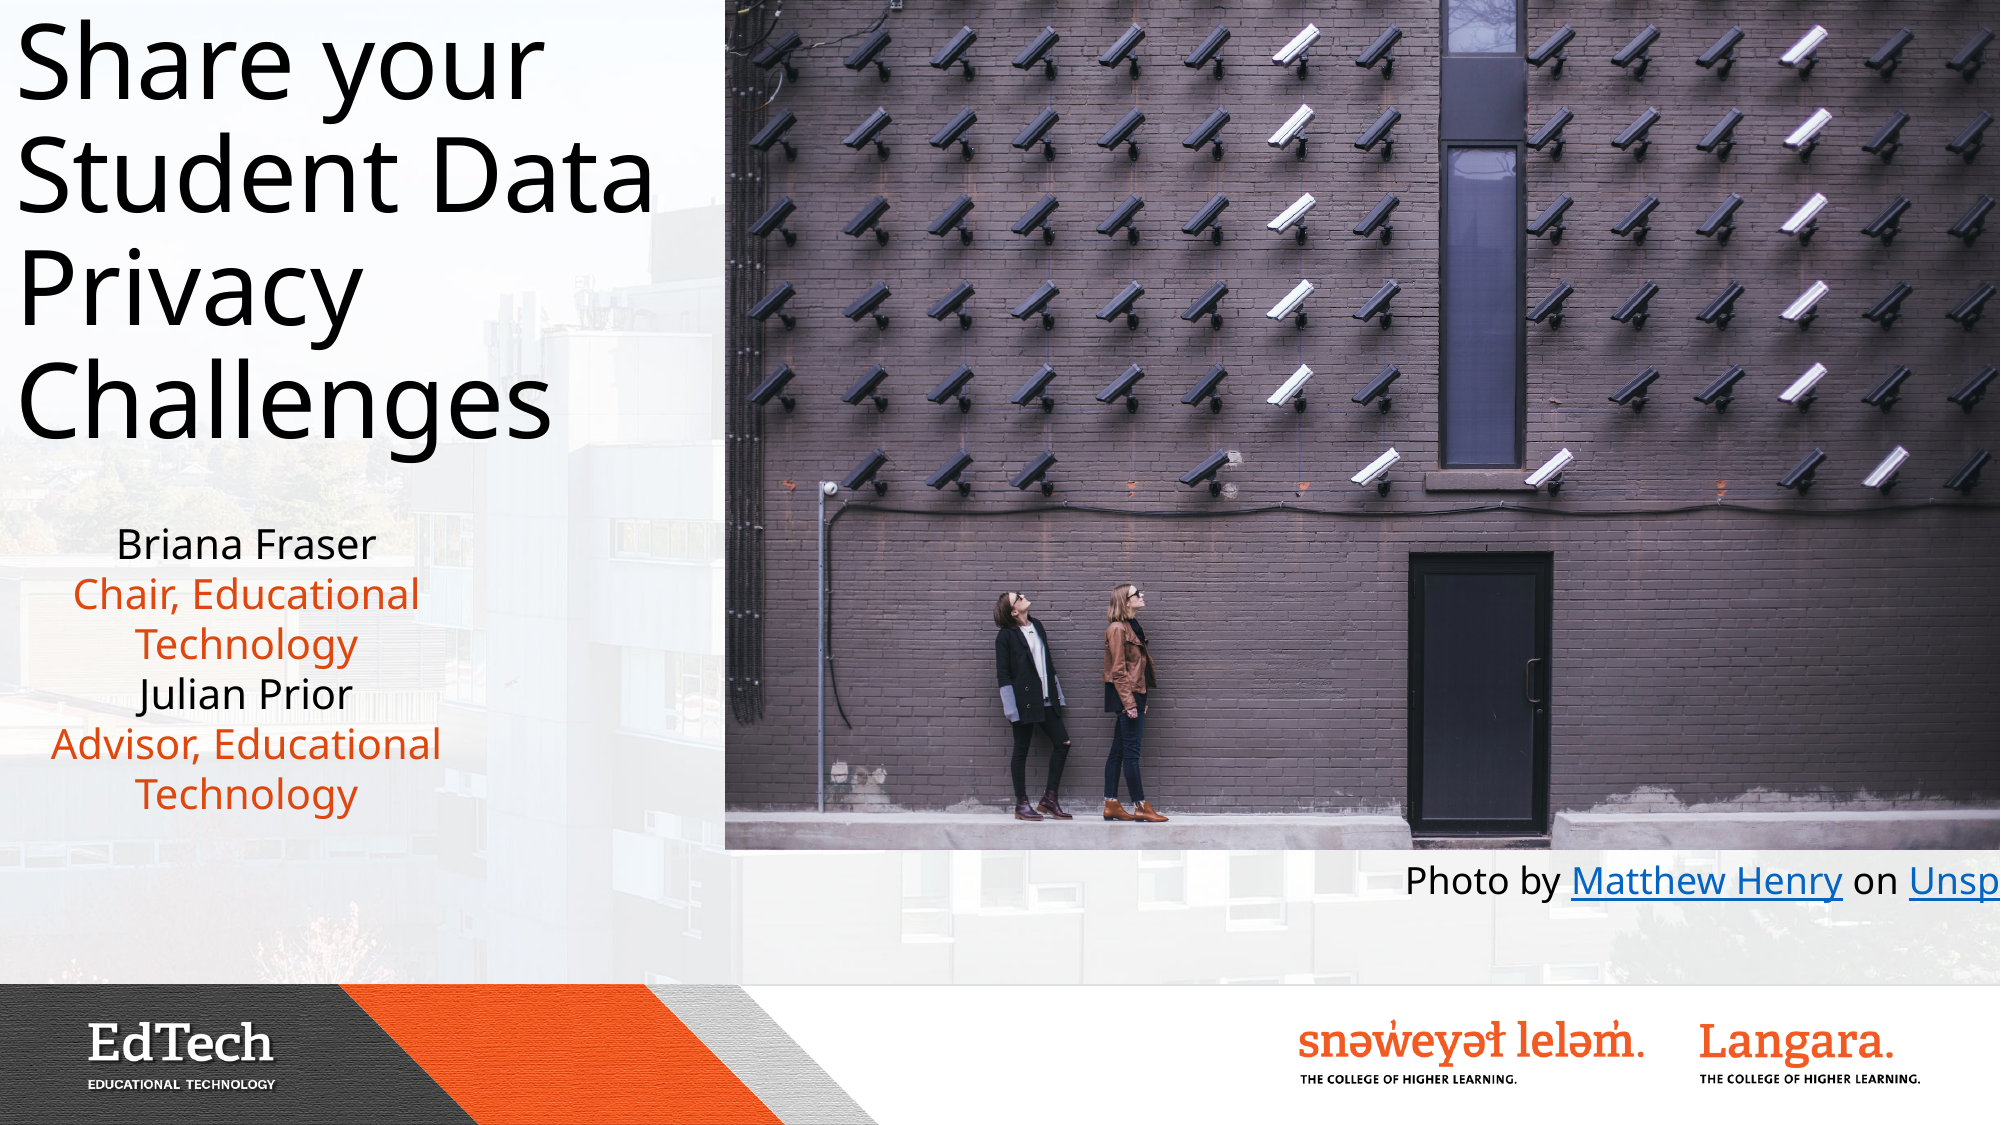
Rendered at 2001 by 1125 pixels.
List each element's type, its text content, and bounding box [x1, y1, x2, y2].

title Share your Student Data Privacy Challenges [0, 0, 724, 471]
text_box Photo by Matthew Henry on Unsplash [1390, 850, 2000, 916]
list Briana Fraser Chair, Educational Technology Julian Prior Advisor, Educational Technology [0, 485, 493, 850]
picture [0, 0, 2001, 1125]
